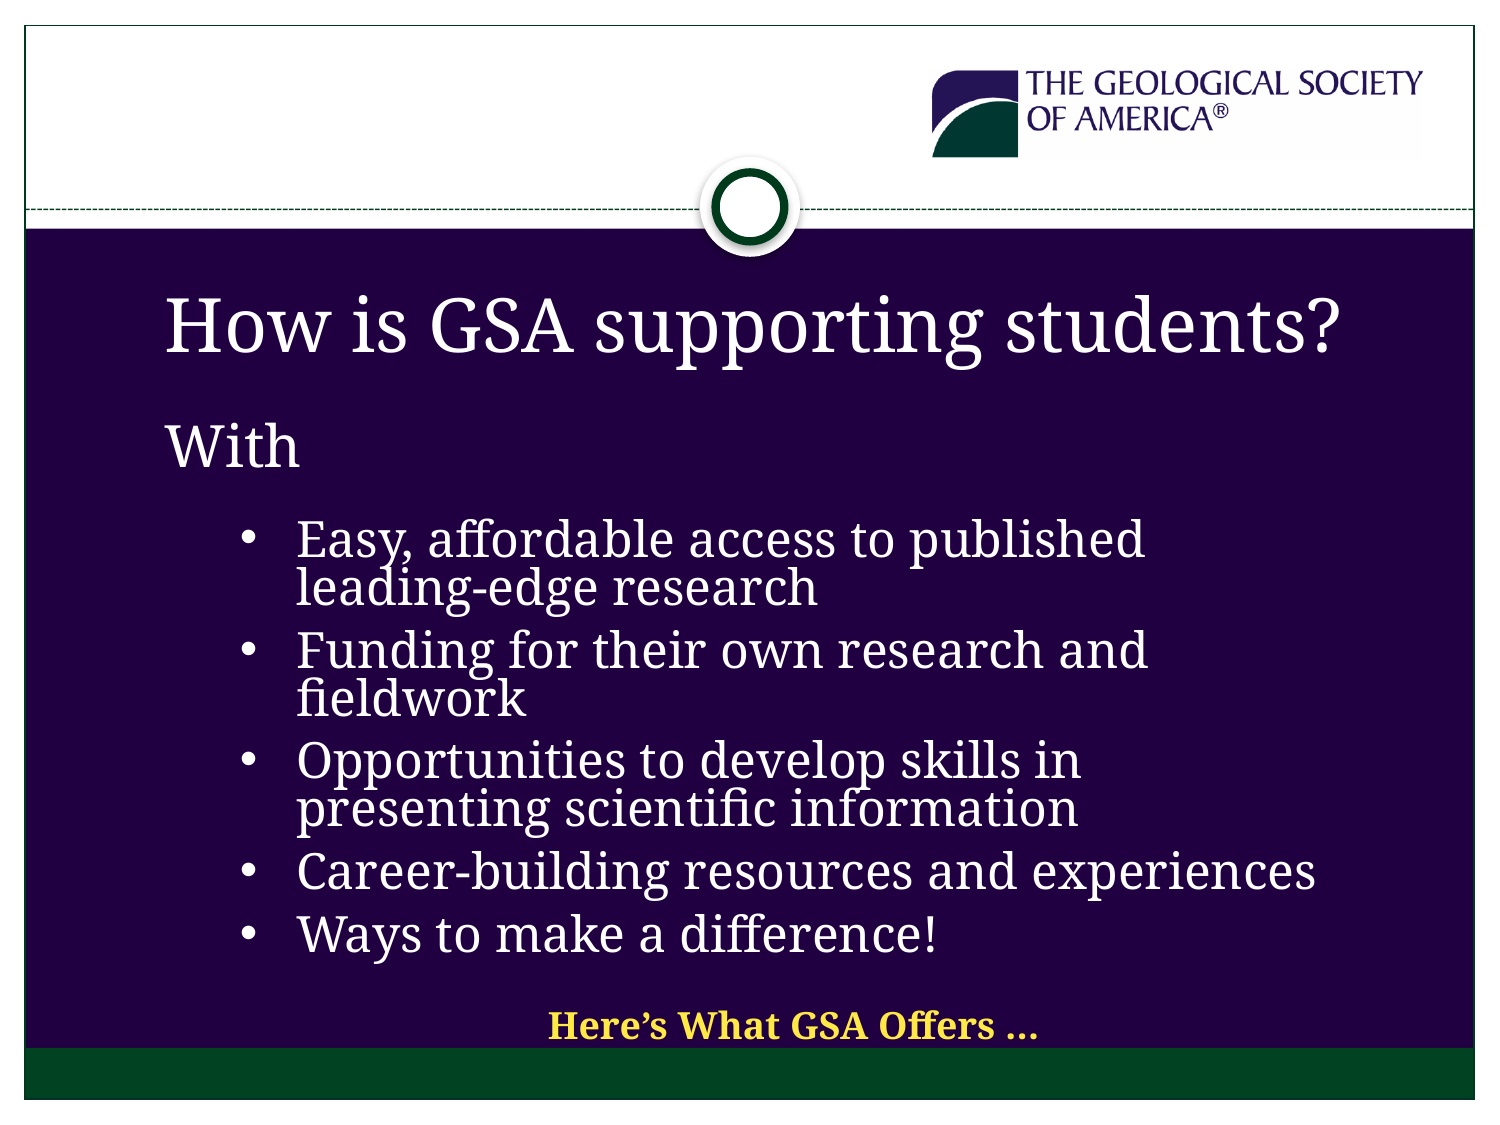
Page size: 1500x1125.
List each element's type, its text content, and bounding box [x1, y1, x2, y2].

picture [899, 41, 1451, 188]
text_box How is GSA supporting students? With Easy, affordable access to published leading-edge research Funding for their own research and fieldwork Opportunities to develop skills in presenting scientific information Career-building resources and experiences Ways to make a difference! Here’s What GSA Offers … [149, 287, 1363, 1054]
text_box [956, 912, 1450, 1088]
